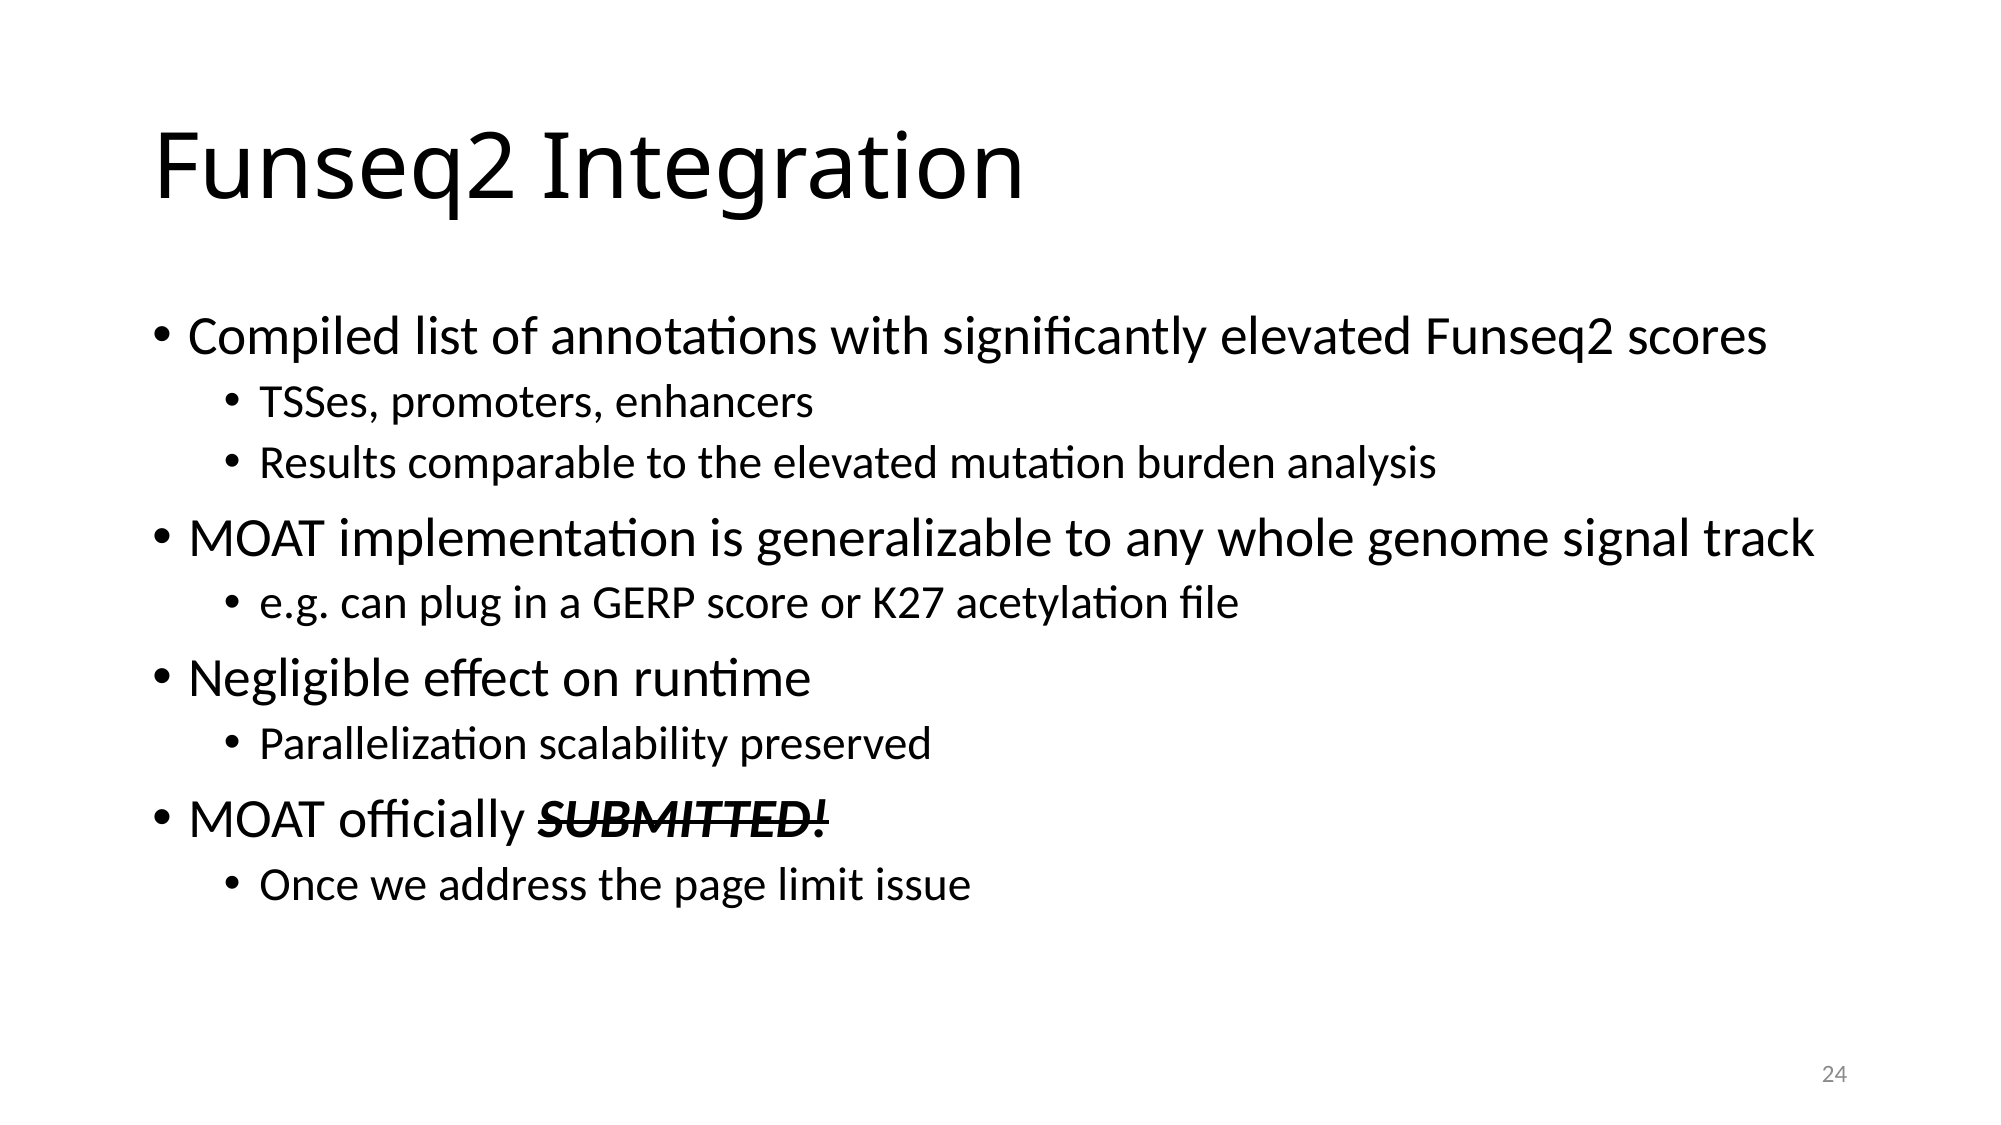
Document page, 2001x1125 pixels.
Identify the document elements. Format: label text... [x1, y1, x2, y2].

slide_number 24 [1412, 1042, 1863, 1103]
title Funseq2 Integration [137, 59, 1863, 278]
list Compiled list of annotations with significantly elevated Funseq2 scores TSSes, promoters, enhancers Results comparable to the elevated mutation burden analysis MOAT implementation is generalizable to any whole genome signal track e.g. can plug in a GERP score or K27 acetylation file Negligible effect on runtime Parallelization scalability preserved MOAT officially SUBMITTED! Once we address the page limit issue [137, 299, 1863, 1014]
